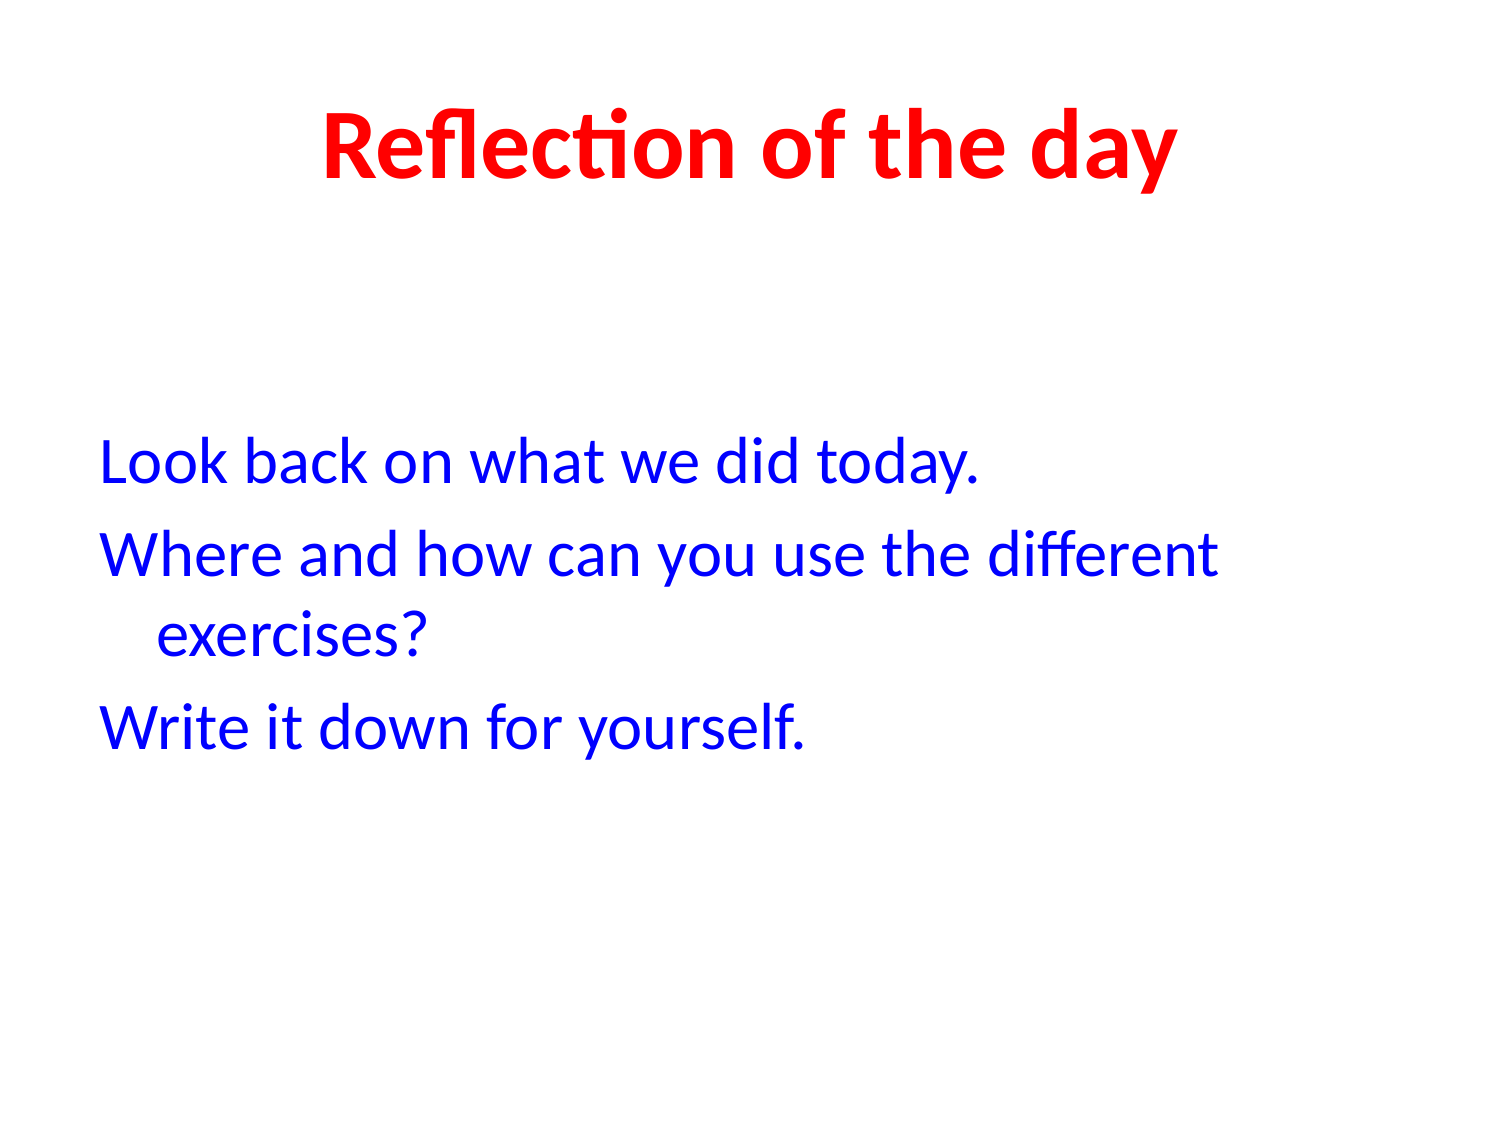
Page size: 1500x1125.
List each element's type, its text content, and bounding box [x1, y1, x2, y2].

list Look back on what we did today. Where and how can you use the different exercises? Write it down for yourself. [85, 408, 1436, 823]
title Reflection of the day [75, 45, 1425, 233]
